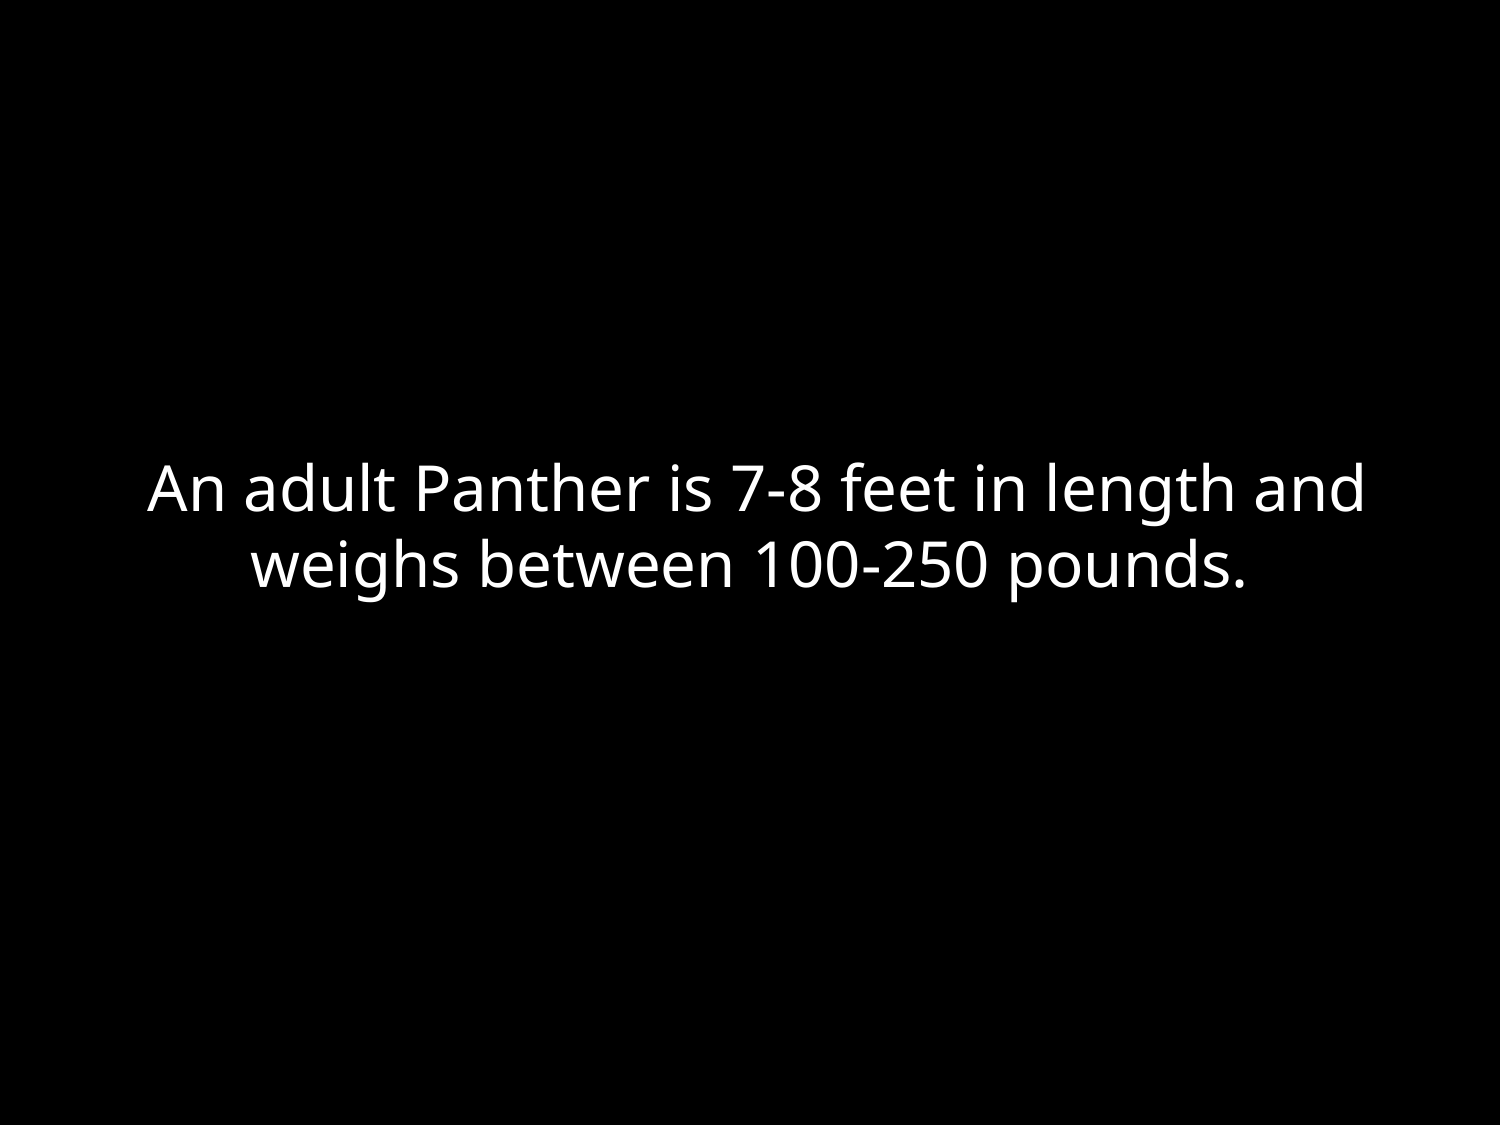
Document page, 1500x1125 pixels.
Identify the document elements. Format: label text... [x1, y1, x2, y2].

title An adult Panther is 7-8 feet in length and weighs between 100-250 pounds. [75, 468, 1425, 657]
